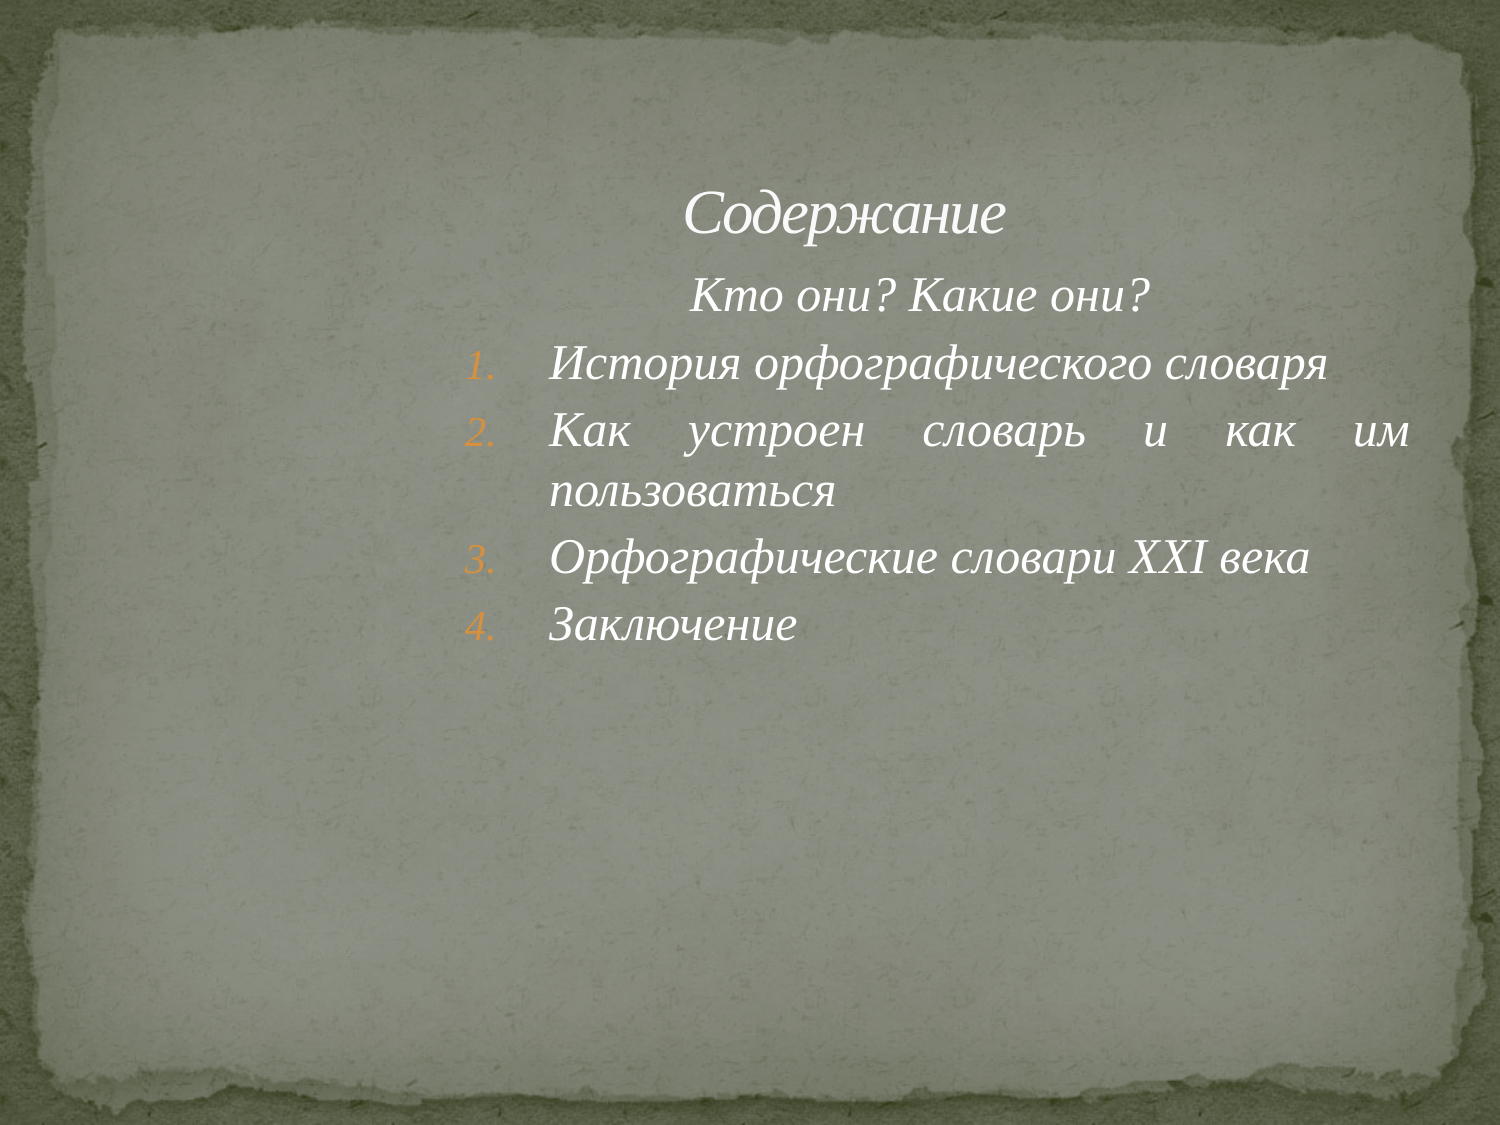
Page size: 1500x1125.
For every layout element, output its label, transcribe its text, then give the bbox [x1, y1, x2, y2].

list Кто они? Какие они? История орфографического словаря Как устроен словарь и как им пользоваться Орфографические словари XXI века Заключение [75, 249, 1425, 1000]
title Содержание [667, 149, 1248, 249]
